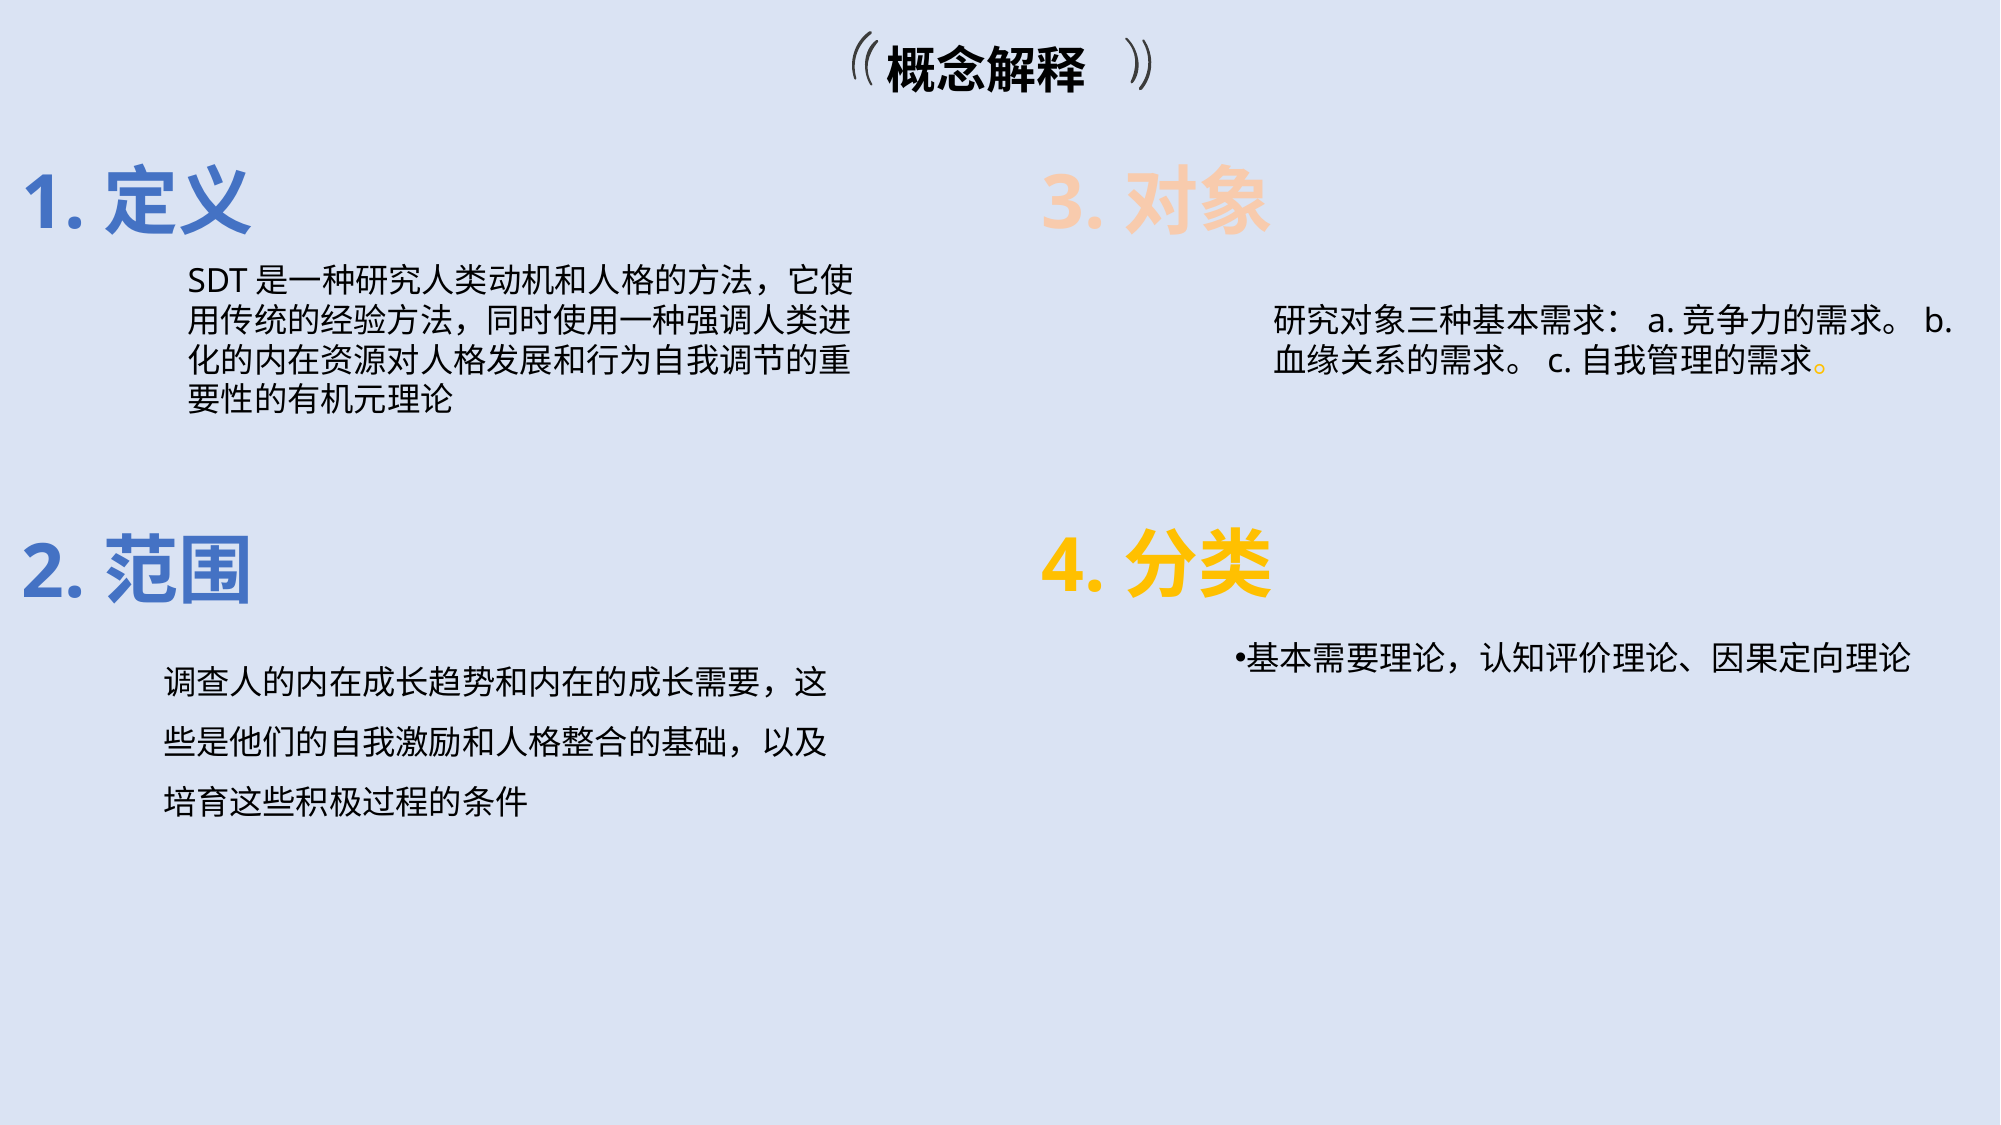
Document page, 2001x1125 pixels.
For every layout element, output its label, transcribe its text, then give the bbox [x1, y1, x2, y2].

text_box 2.范围 [6, 514, 269, 620]
text_box 1.定义 [6, 145, 269, 251]
text_box 研究对象三种基本需求：a.竞争力的需求。b.血缘关系的需求。c.自我管理的需求。 [1258, 291, 1978, 387]
text_box 基本需要理论，认知评价理论、因果定向理论 [1220, 634, 2000, 685]
text_box 调查人的内在成长趋势和内在的成长需要，这些是他们的自我激励和人格整合的基础，以及培育这些积极过程的条件 [148, 634, 872, 829]
text_box 3.对象 [1026, 145, 1289, 251]
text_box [847, 31, 1157, 107]
text_box 4.分类 [1026, 509, 1289, 615]
text_box SDT是一种研究人类动机和人格的方法，它使用传统的经验方法，同时使用一种强调人类进化的内在资源对人格发展和行为自我调节的重要性的有机元理论 [172, 251, 896, 426]
